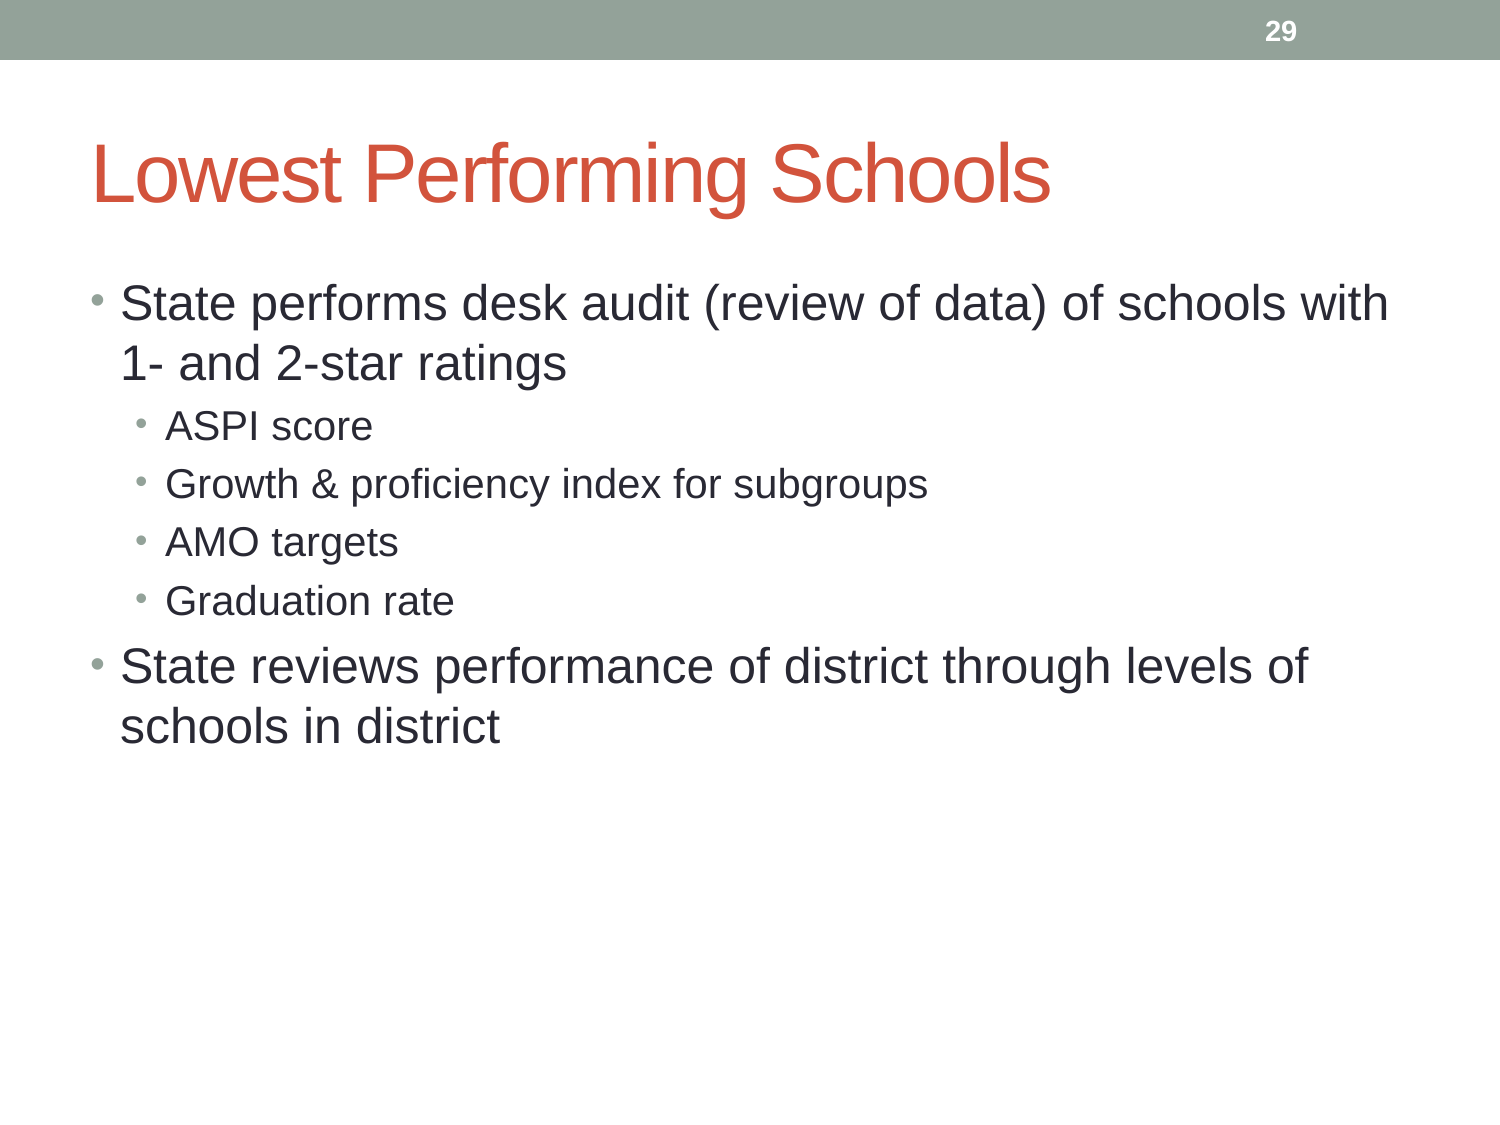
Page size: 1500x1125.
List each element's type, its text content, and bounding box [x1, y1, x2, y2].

slide_number 29 [1250, 3, 1425, 57]
title Lowest Performing Schools [75, 87, 1425, 250]
list State performs desk audit (review of data) of schools with 1- and 2-star ratings ASPI score Growth & proficiency index for subgroups AMO targets Graduation rate State reviews performance of district through levels of schools in district [75, 262, 1425, 1063]
